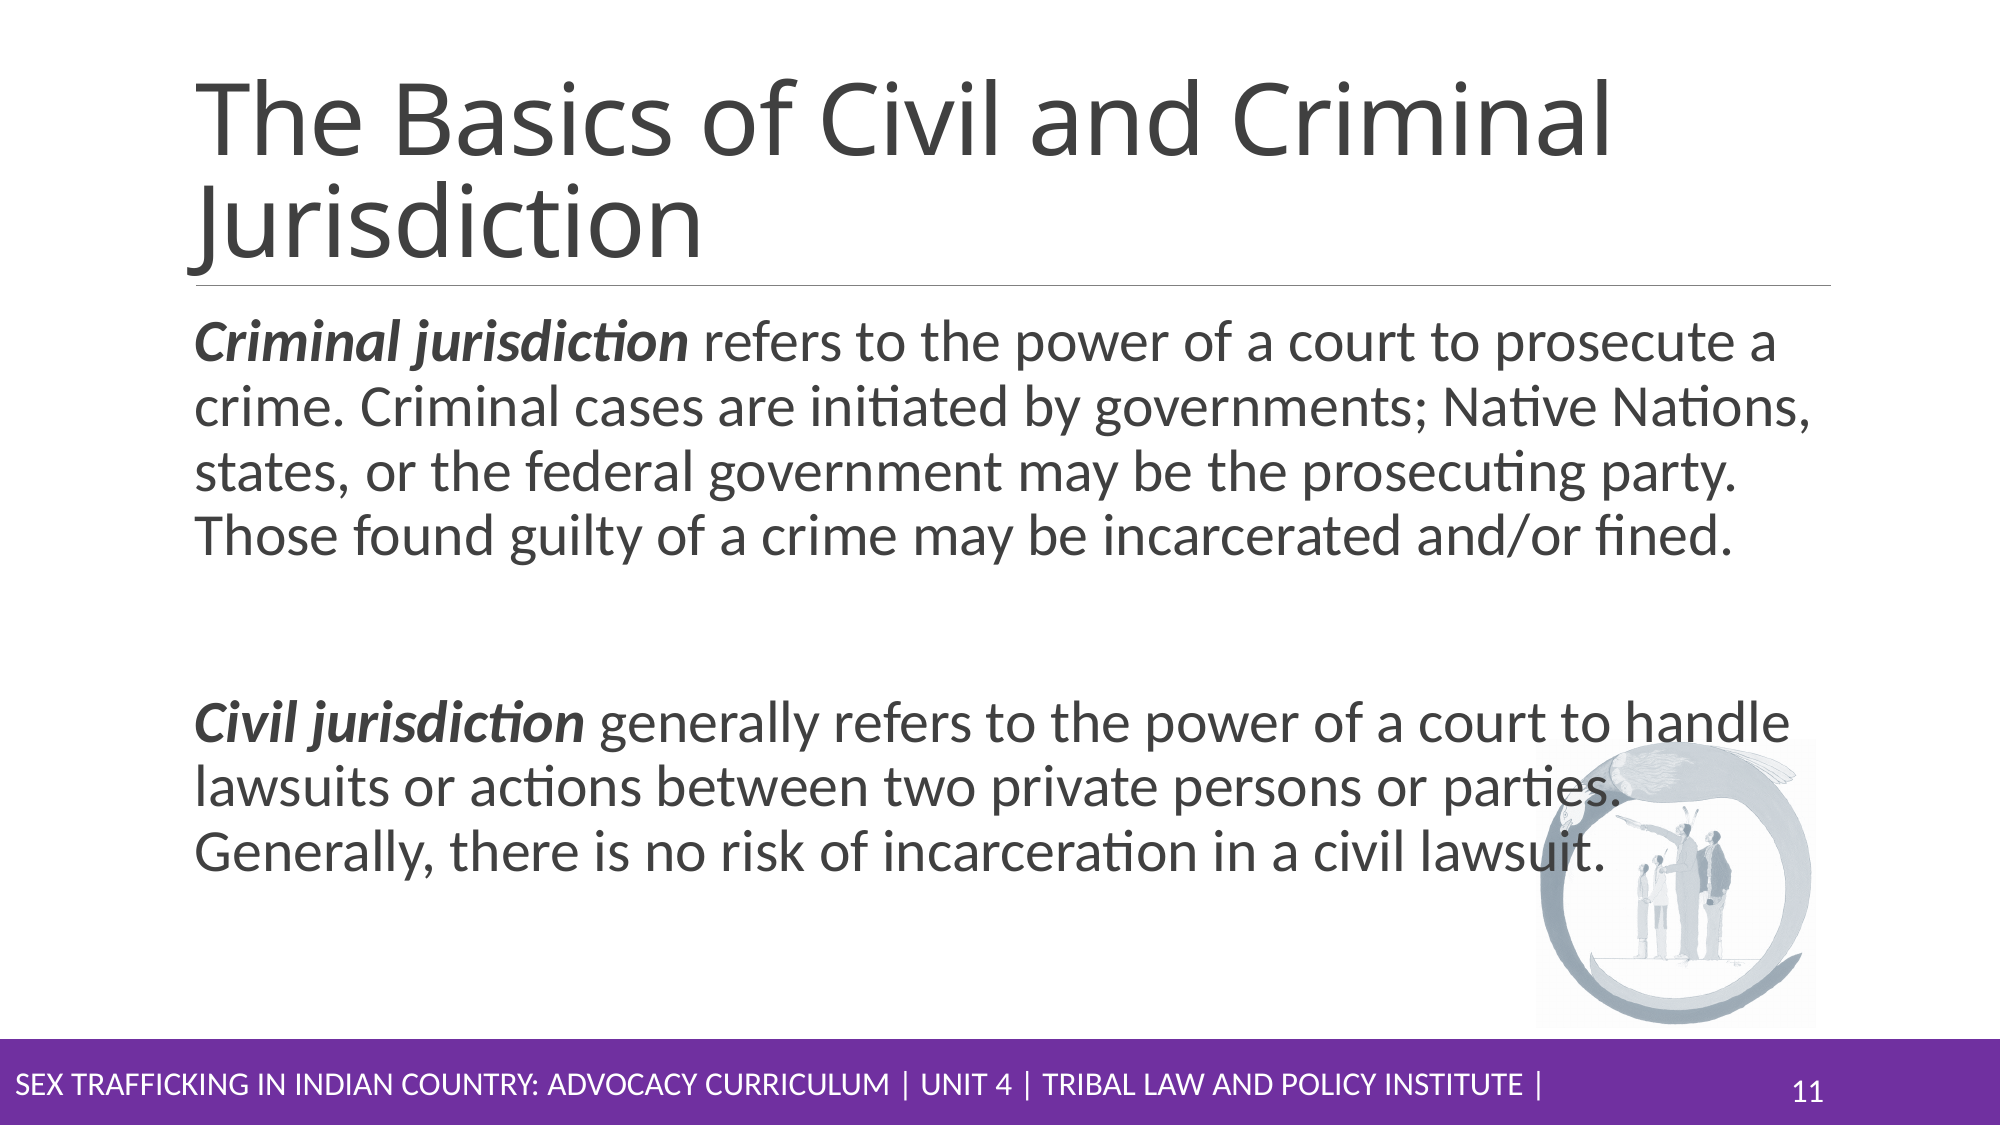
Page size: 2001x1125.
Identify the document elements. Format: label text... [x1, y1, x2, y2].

slide_number 11 [1624, 1059, 1840, 1120]
title The Basics of Civil and Criminal Jurisdiction [180, 47, 1830, 285]
picture [1536, 738, 1816, 1029]
footer Sex Trafficking in Indian Country: Advocacy Curriculum | Unit 4 | Tribal Law and Policy Institute | [0, 1039, 1769, 1125]
list Criminal jurisdiction refers to the power of a court to prosecute a crime. Criminal cases are initiated by governments; Native Nations, states, or the federal government may be the prosecuting party. Those found guilty of a crime may be incarcerated and/or fined. Civil jurisdiction generally refers to the power of a court to handle lawsuits or actions between two private persons or parties. Generally, there is no risk of incarceration in a civil lawsuit. [180, 302, 1830, 963]
